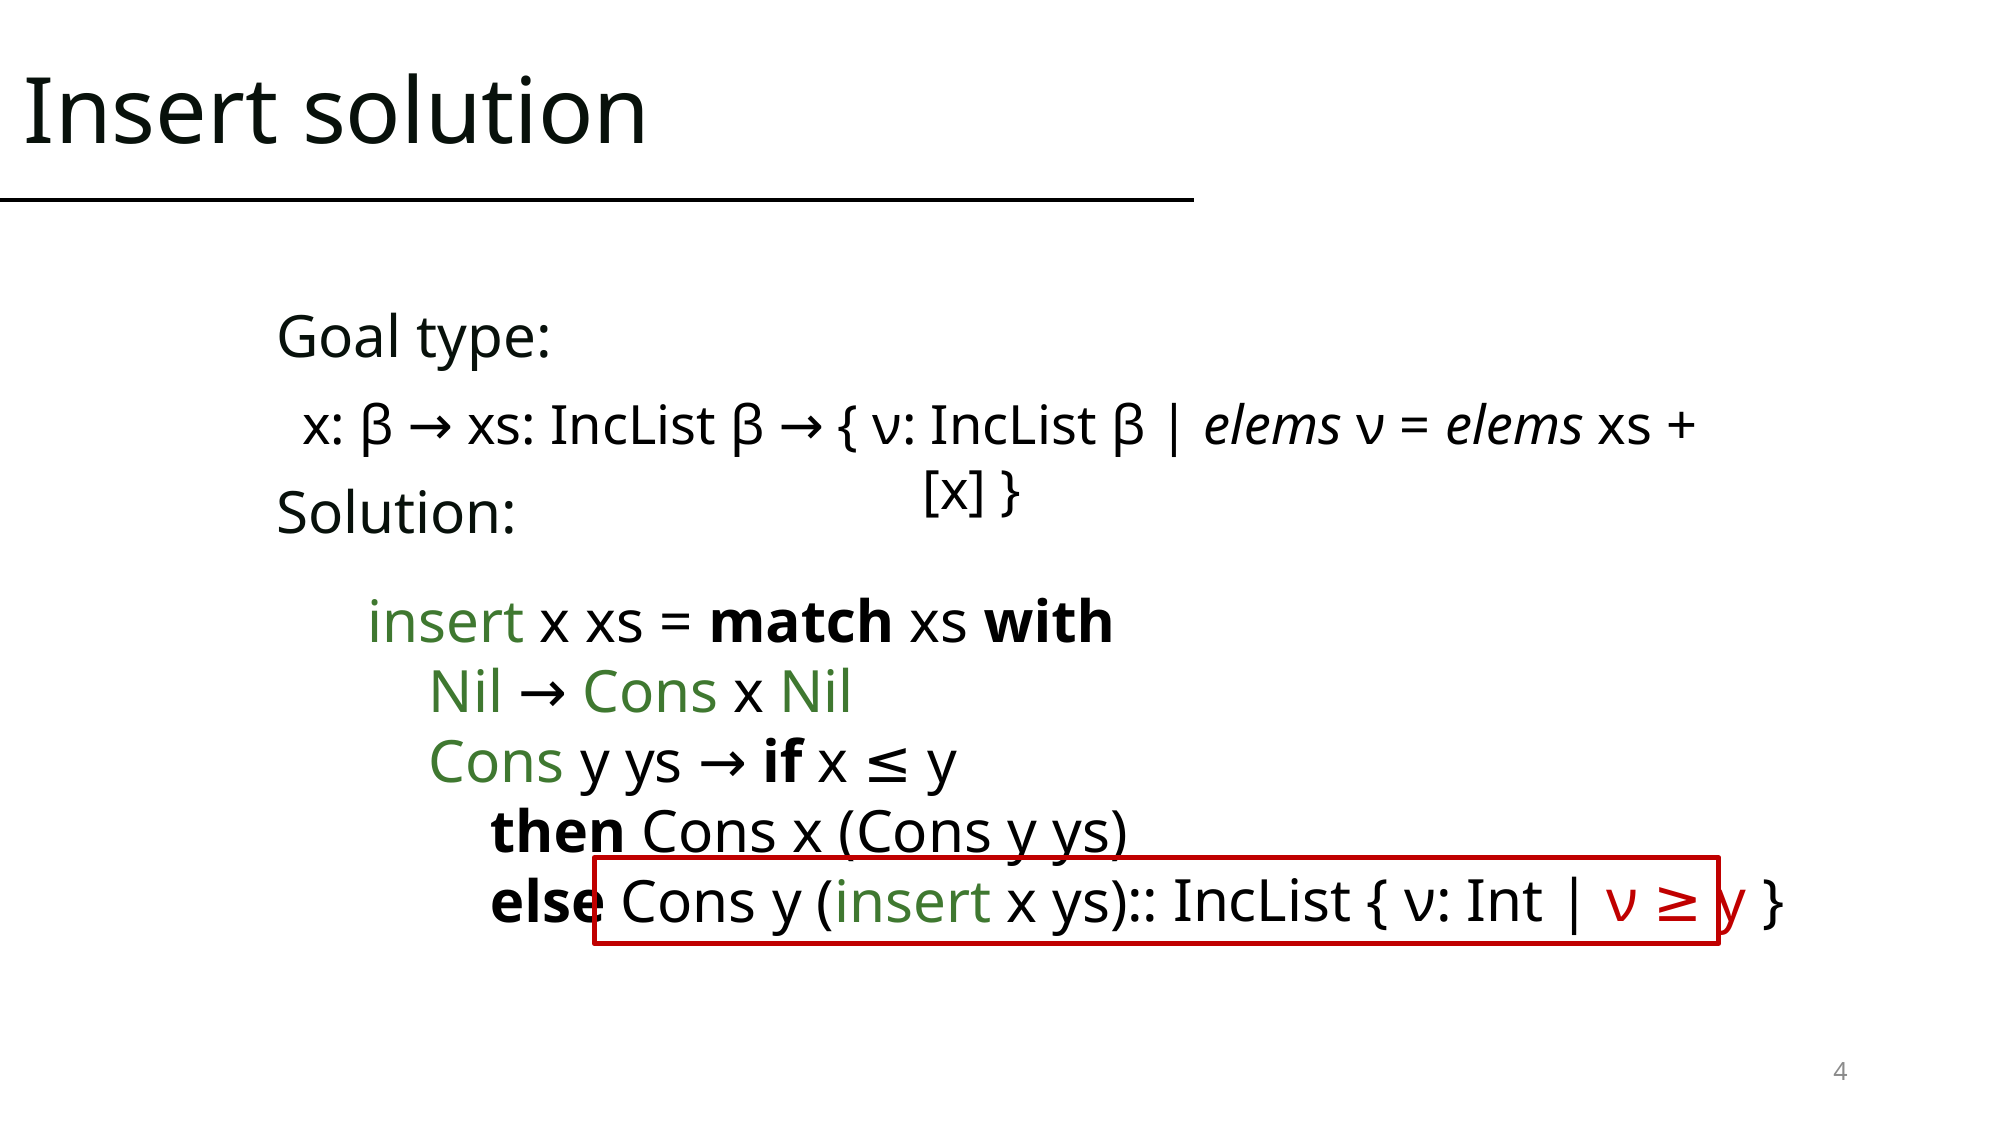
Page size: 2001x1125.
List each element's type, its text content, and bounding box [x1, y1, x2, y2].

title Insert solution [8, 4, 1136, 223]
text_box x: β → xs: IncList β → { ν: IncList β | elems ν = elems xs + [x] } [249, 382, 1750, 528]
slide_number 4 [1412, 1042, 1863, 1103]
list Goal type: Solution: [261, 299, 1863, 1014]
text_box :: IncList { ν: Int | ν ≥ y } [1112, 856, 1969, 941]
text_box insert x xs = match xs with Nil → Cons x Nil Cons y ys → if x ≤ y then Cons x (Cons y ys) else Cons y (insert x ys) [353, 576, 1686, 942]
text_box [593, 857, 1720, 944]
